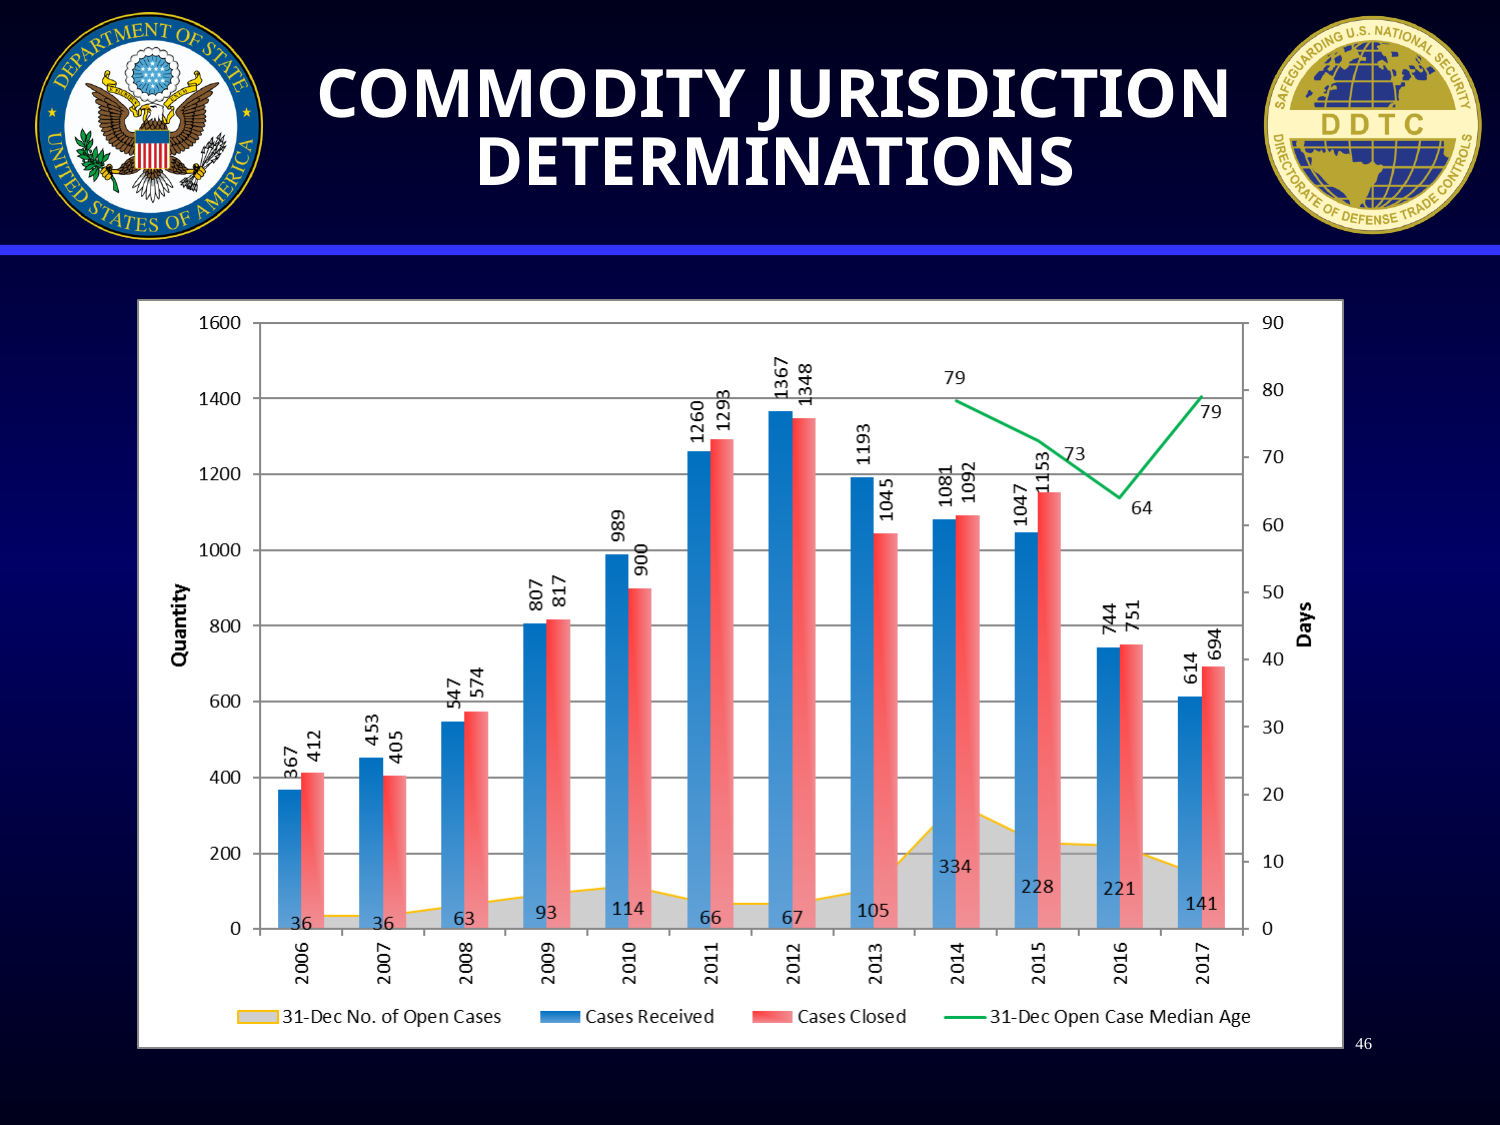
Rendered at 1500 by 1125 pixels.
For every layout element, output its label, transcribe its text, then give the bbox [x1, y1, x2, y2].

picture [137, 299, 1344, 1050]
picture [35, 12, 263, 240]
slide_number 46 [1074, 1024, 1388, 1101]
title Commodity Jurisdiction Determinations [287, 37, 1263, 226]
picture [1262, 13, 1483, 238]
